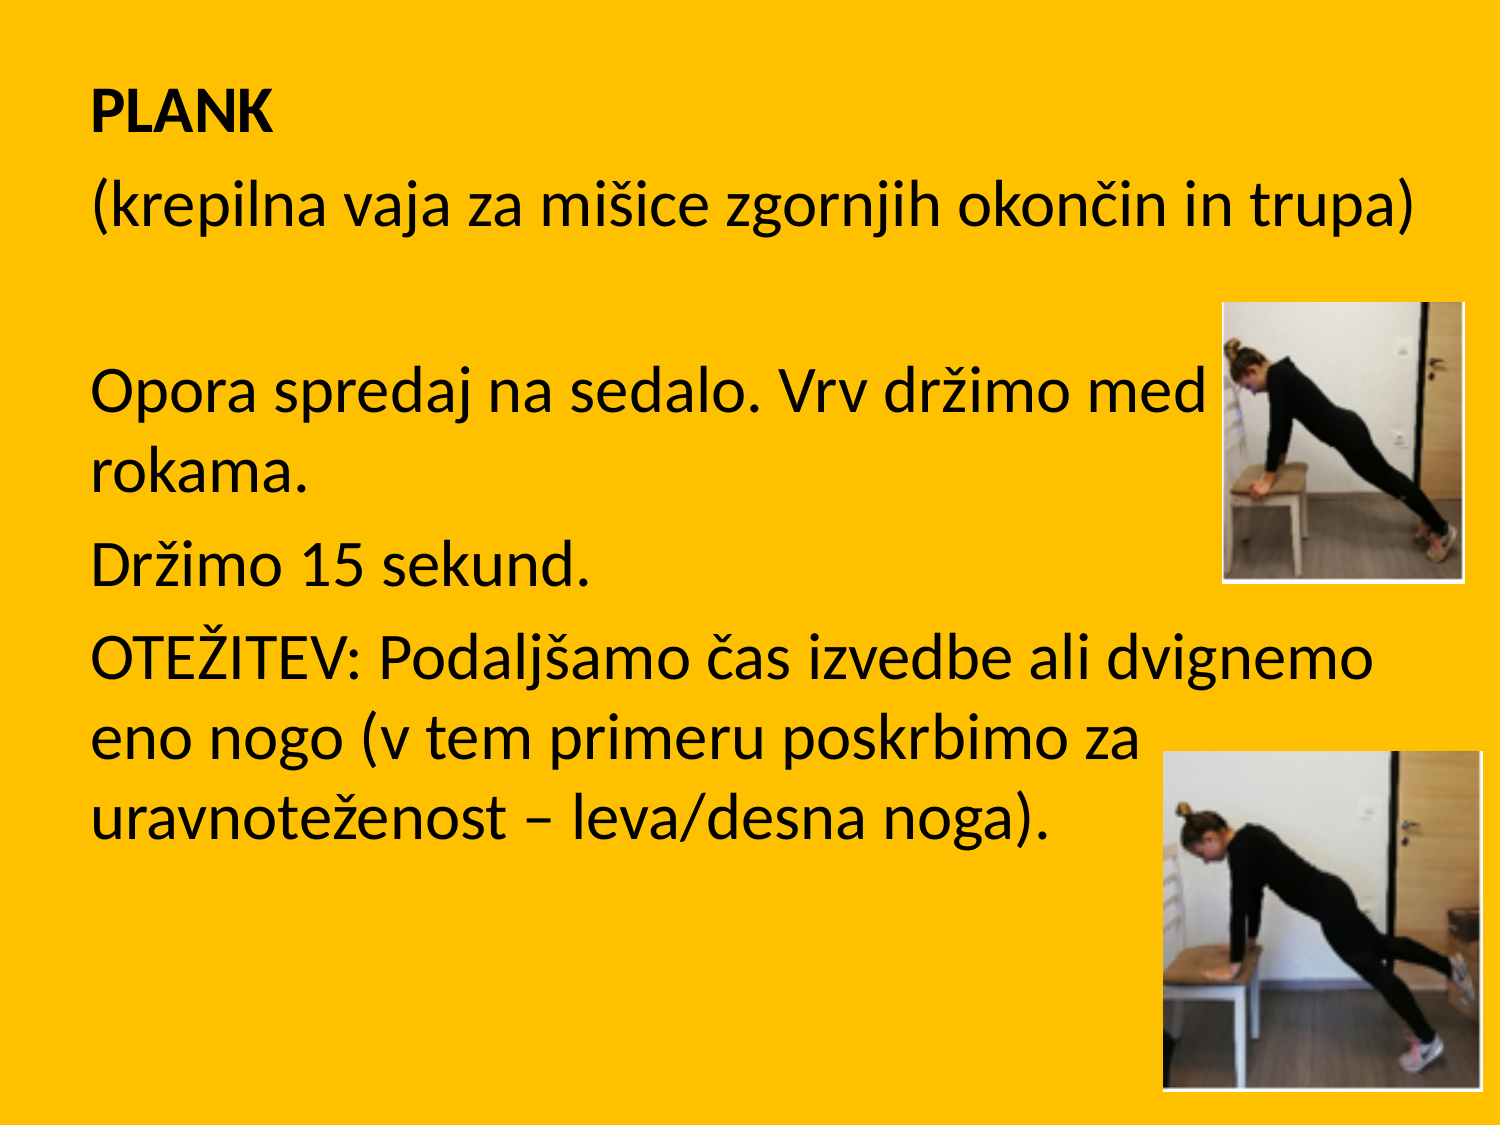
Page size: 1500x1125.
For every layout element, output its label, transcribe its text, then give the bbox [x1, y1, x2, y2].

picture [1222, 302, 1466, 585]
picture [1163, 751, 1483, 1092]
list PLANK (krepilna vaja za mišice zgornjih okončin in trupa) Opora spredaj na sedalo. Vrv držimo med rokama. Držimo 15 sekund. OTEŽITEV: Podaljšamo čas izvedbe ali dvignemo eno nogo (v tem primeru poskrbimo za uravnoteženost – leva/desna noga). [75, 58, 1459, 1005]
